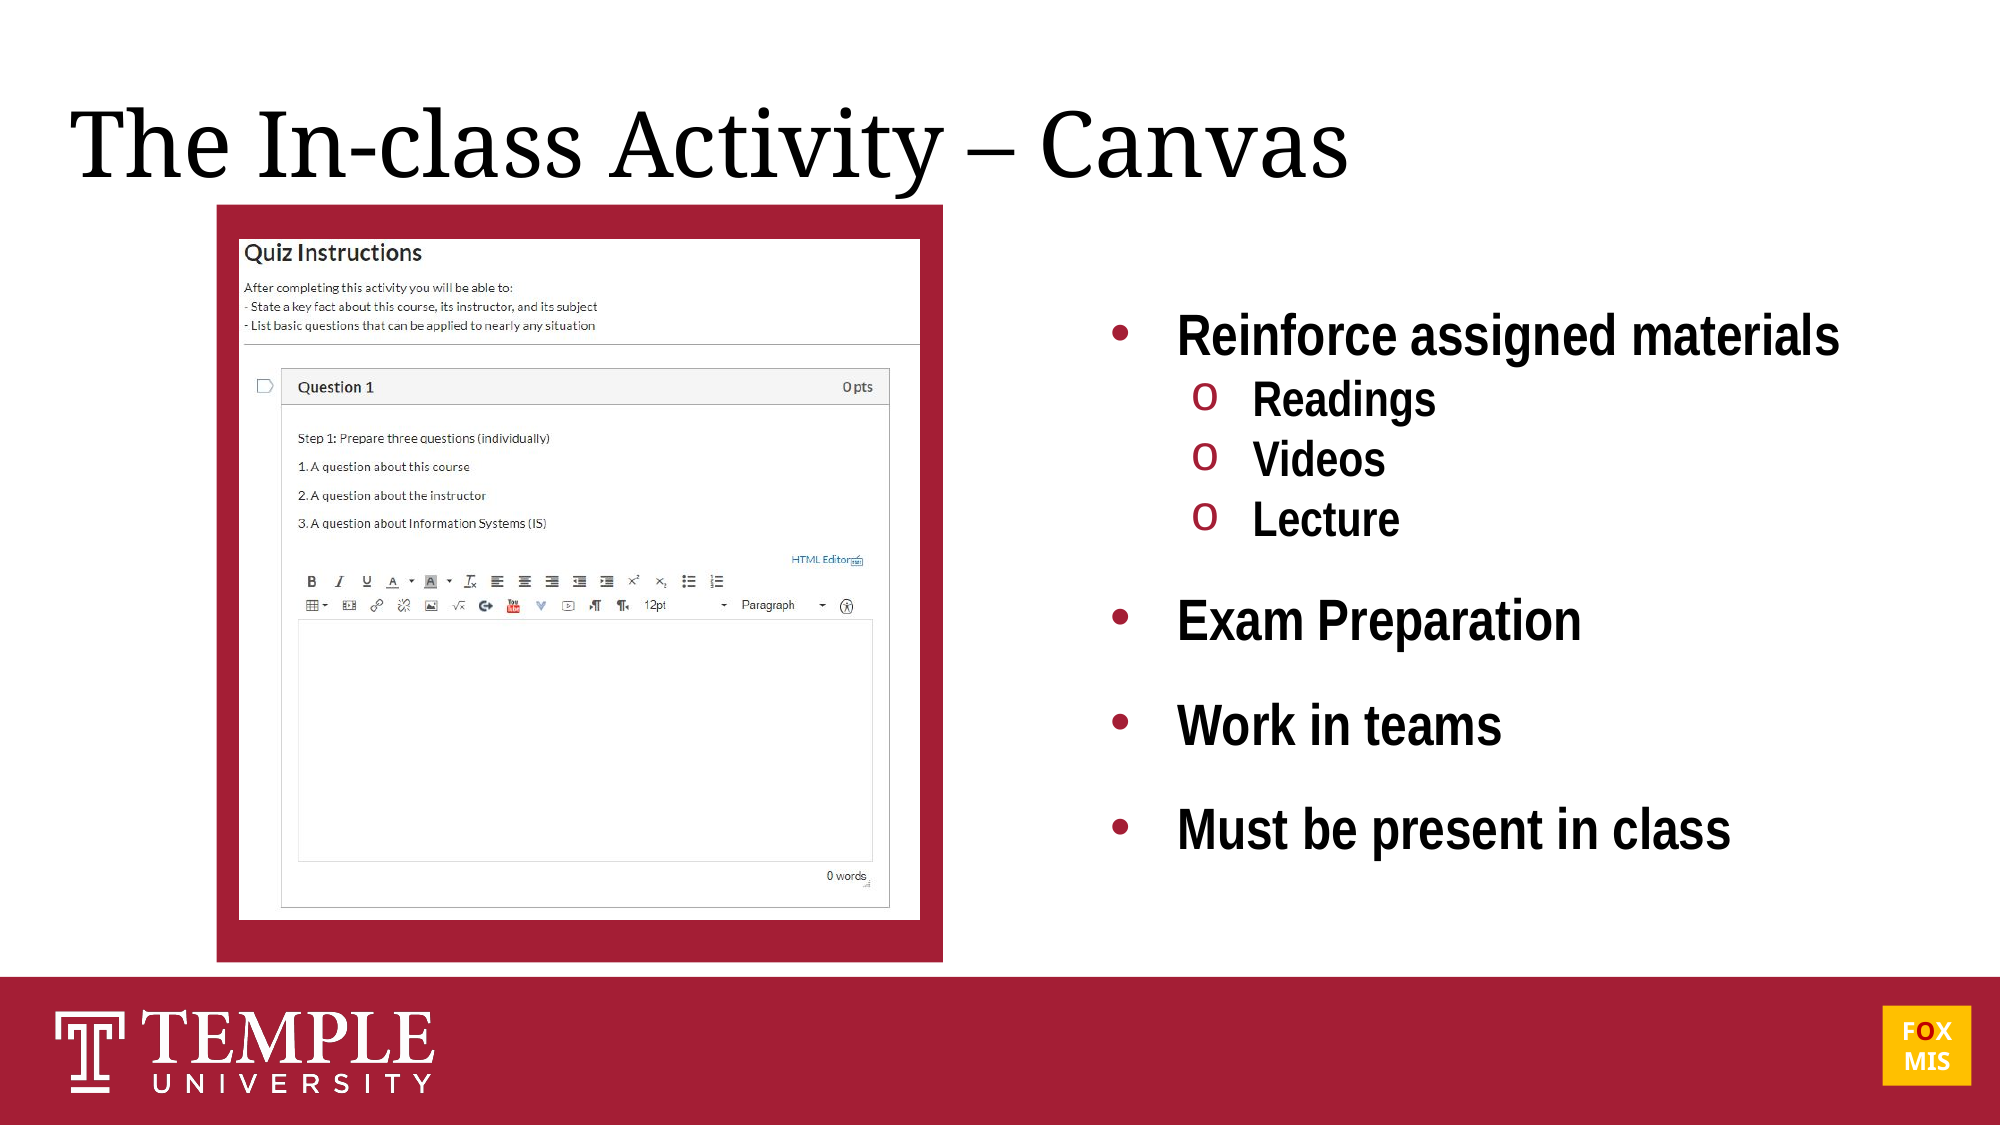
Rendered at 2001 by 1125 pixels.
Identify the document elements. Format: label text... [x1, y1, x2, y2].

picture [54, 1008, 435, 1094]
list Reinforce assigned materials Readings Videos Lecture Exam Preparation Work in teams Must be present in class [1087, 254, 1883, 944]
text_box FOX MIS [1881, 1004, 1973, 1088]
picture [239, 239, 920, 920]
text_box [214, 280, 945, 964]
title The In-class Activity – Canvas [54, 91, 1939, 280]
